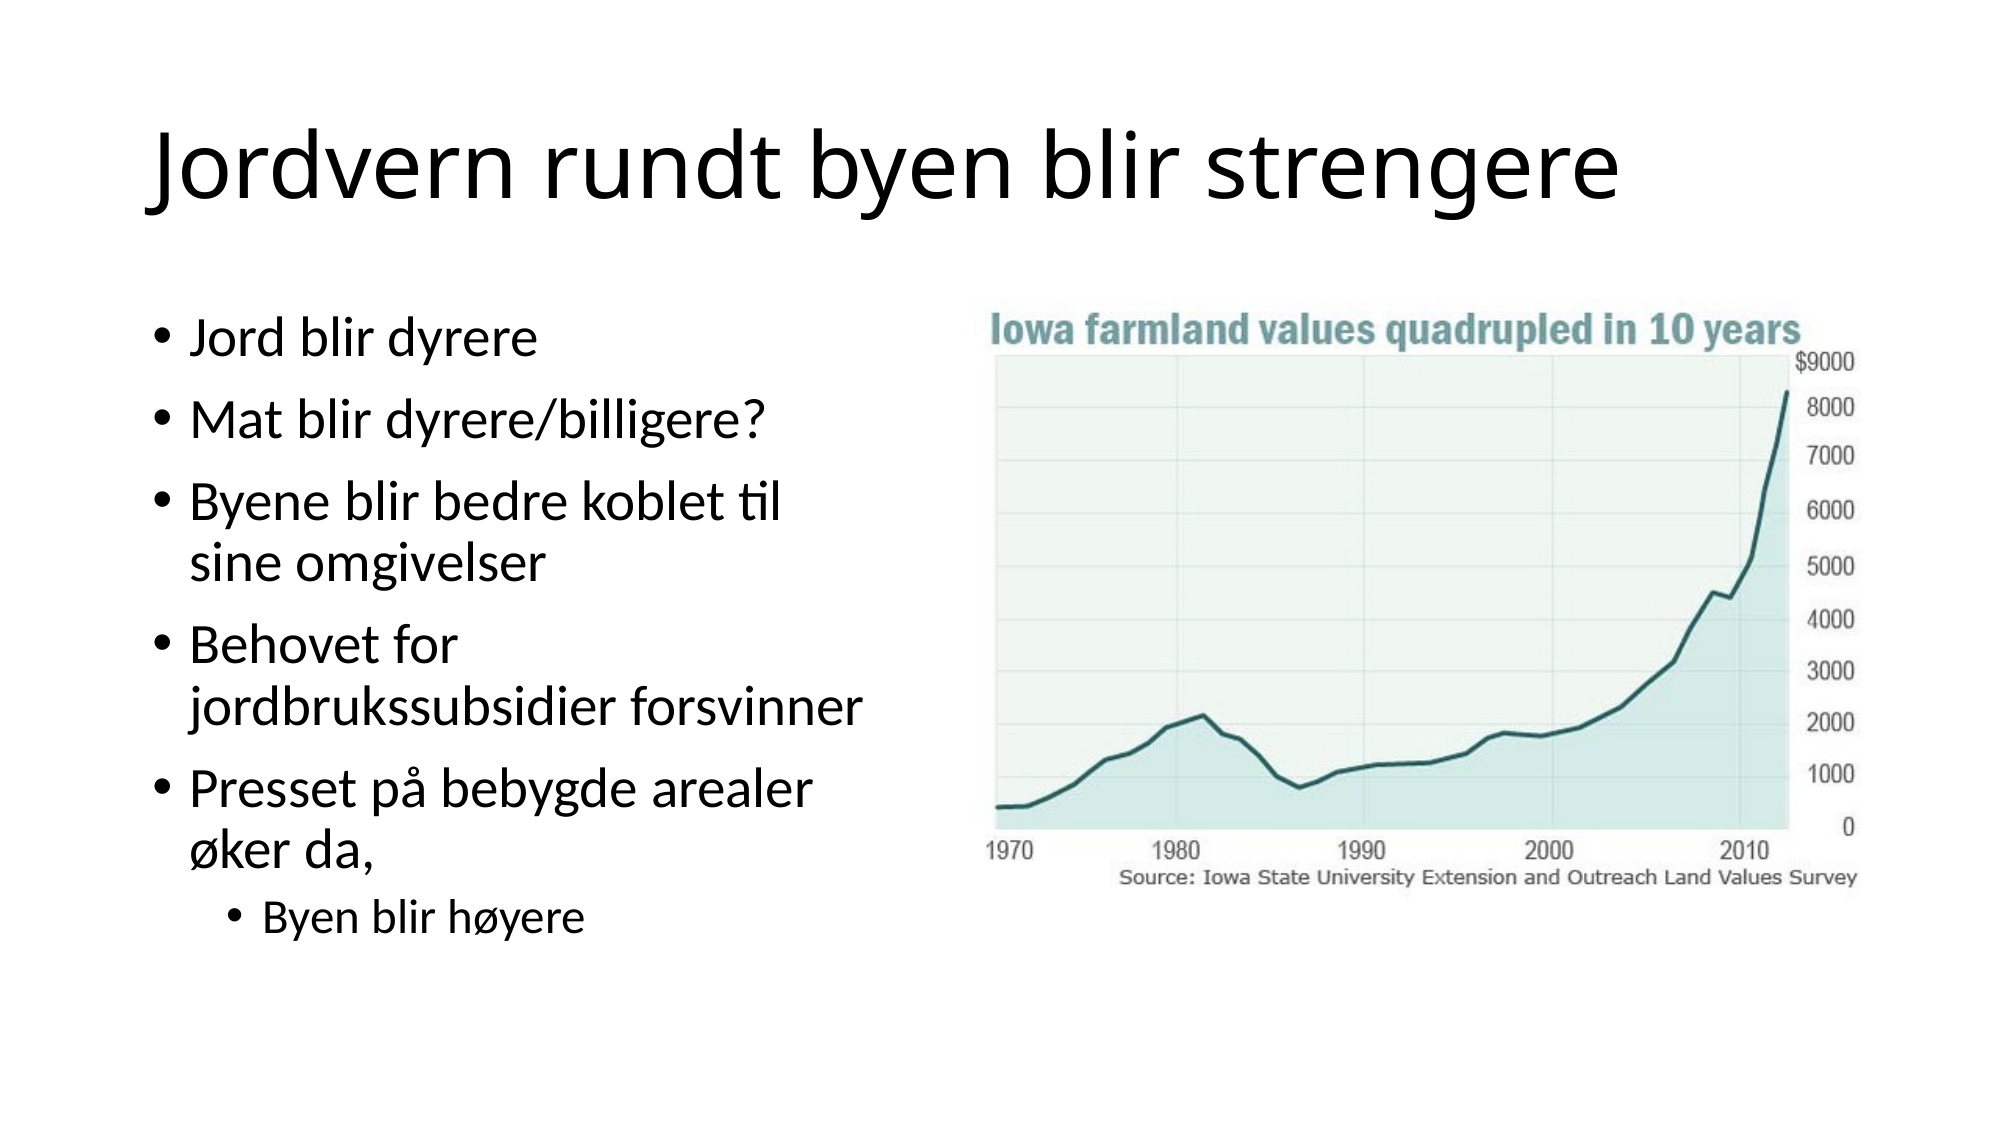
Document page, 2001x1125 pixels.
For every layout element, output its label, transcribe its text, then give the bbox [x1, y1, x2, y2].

list Jord blir dyrere Mat blir dyrere/billigere? Byene blir bedre koblet til sine omgivelser Behovet for jordbrukssubsidier forsvinner Presset på bebygde arealer øker da, Byen blir høyere [137, 299, 887, 1014]
title Jordvern rundt byen blir strengere [137, 59, 1863, 278]
picture [973, 299, 1863, 922]
